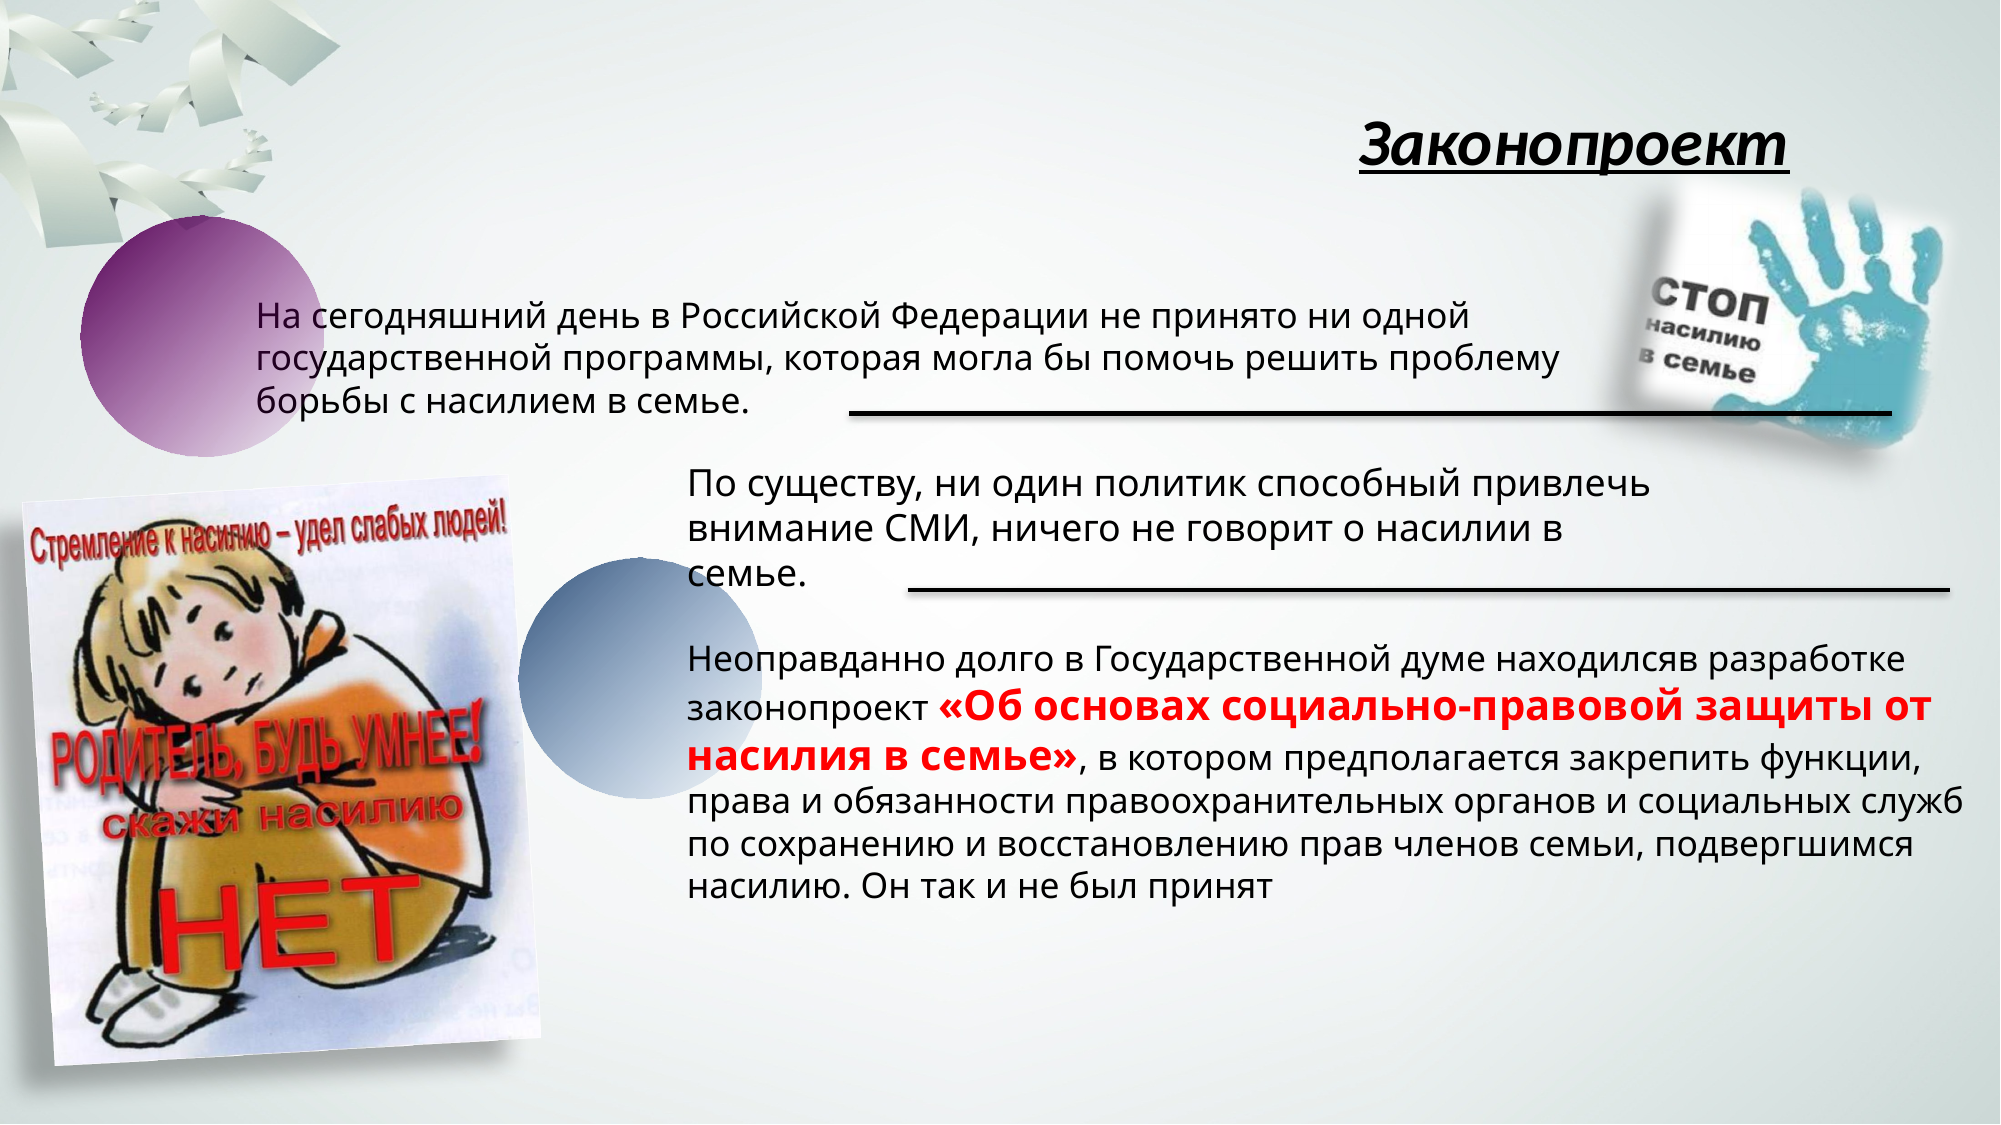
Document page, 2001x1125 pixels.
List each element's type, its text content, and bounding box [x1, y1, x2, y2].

text_box Неоправданно долго в Государственной думе находилсяв разработке законопроект «Об основах социально-правовой защиты от насилия в семье», в котором предполагается закрепить функции, права и обязанности правоохранительных органов и социальных служб по сохранению и восстановлению прав членов семьи, подвергшимся насилию. Он так и не был принят [672, 628, 2000, 914]
text_box [80, 215, 324, 457]
picture [0, 0, 2000, 1124]
text_box [529, 557, 751, 799]
text_box На сегодняшний день в Российской Федерации не принято ни одной государственной программы, которая могла бы помочь решить проблему борьбы с насилием в семье. [282, 285, 1629, 428]
title Законопроект [1248, 45, 1900, 233]
text_box По существу, ни один политик способный привлечь внимание СМИ, ничего не говорит о насилии в семье. [672, 451, 1673, 601]
